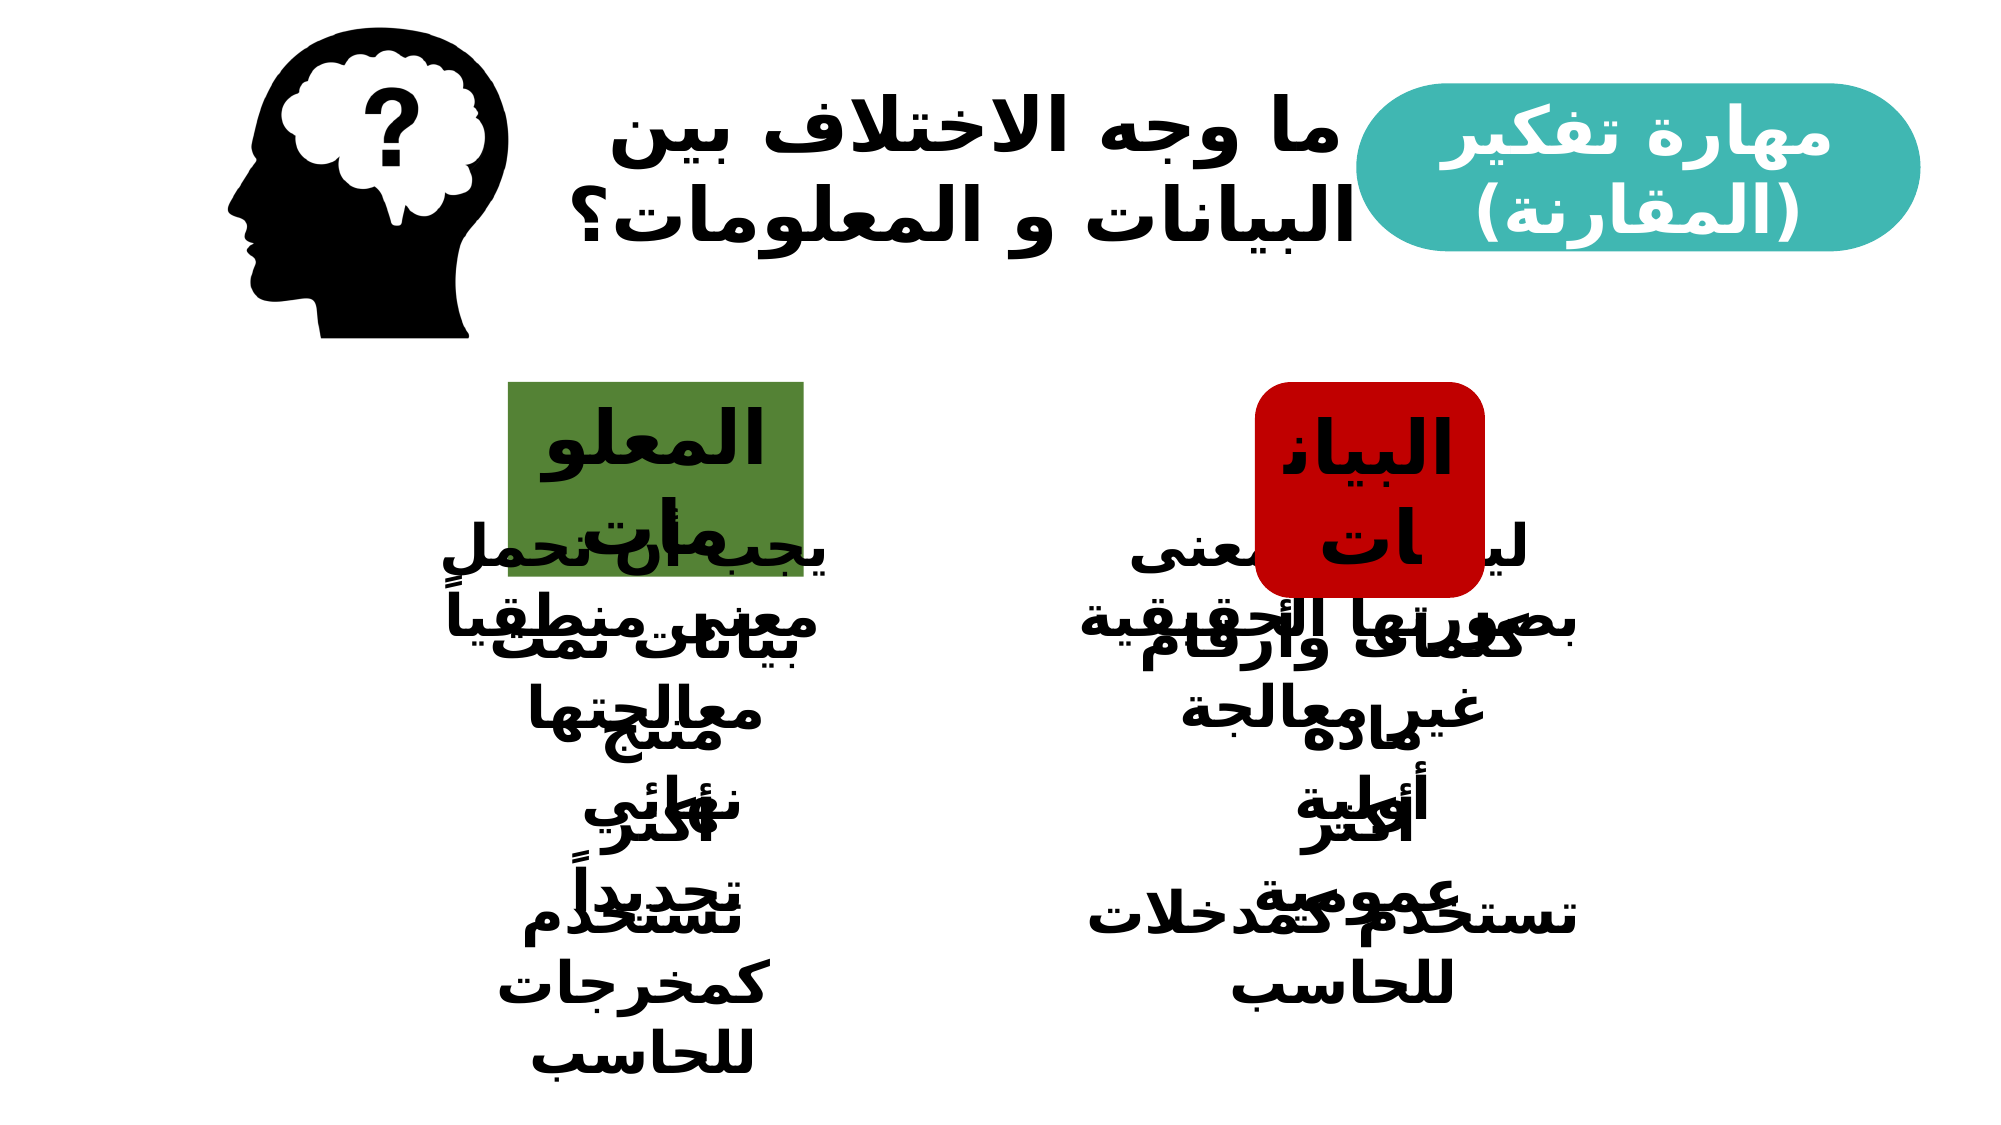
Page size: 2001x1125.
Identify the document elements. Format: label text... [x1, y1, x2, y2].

text_box مادة أولية [1250, 683, 1476, 775]
text_box أكثر عمومية [1225, 775, 1493, 867]
text_box المعلومات [507, 381, 804, 500]
text_box ما وجه الاختلاف بين البيانات و المعلومات؟ [571, 68, 1442, 264]
text_box يجب أن تحمل معنى منطقياً [371, 500, 898, 656]
text_box ليس لها معنى بصورتها الحقيقية [1038, 500, 1269, 656]
text_box ليس لها معنى بصورتها الحقيقية [1471, 500, 1621, 656]
text_box أكثر تحديداً [530, 775, 790, 867]
text_box بيانات تمت معالجتها [443, 592, 849, 748]
text_box كلمات وأرقام غير معالجة [1098, 592, 1572, 747]
text_box منتج نهائي [550, 684, 776, 775]
text_box مهارة تفكير (المقارنة) [1442, 82, 1922, 253]
text_box البيانات [1254, 382, 1486, 592]
text_box تستخدم كمدخلات للحاسب [1064, 867, 1603, 1023]
text_box تستخدم كمخرجات للحاسب [364, 867, 903, 1093]
picture [171, 0, 571, 384]
